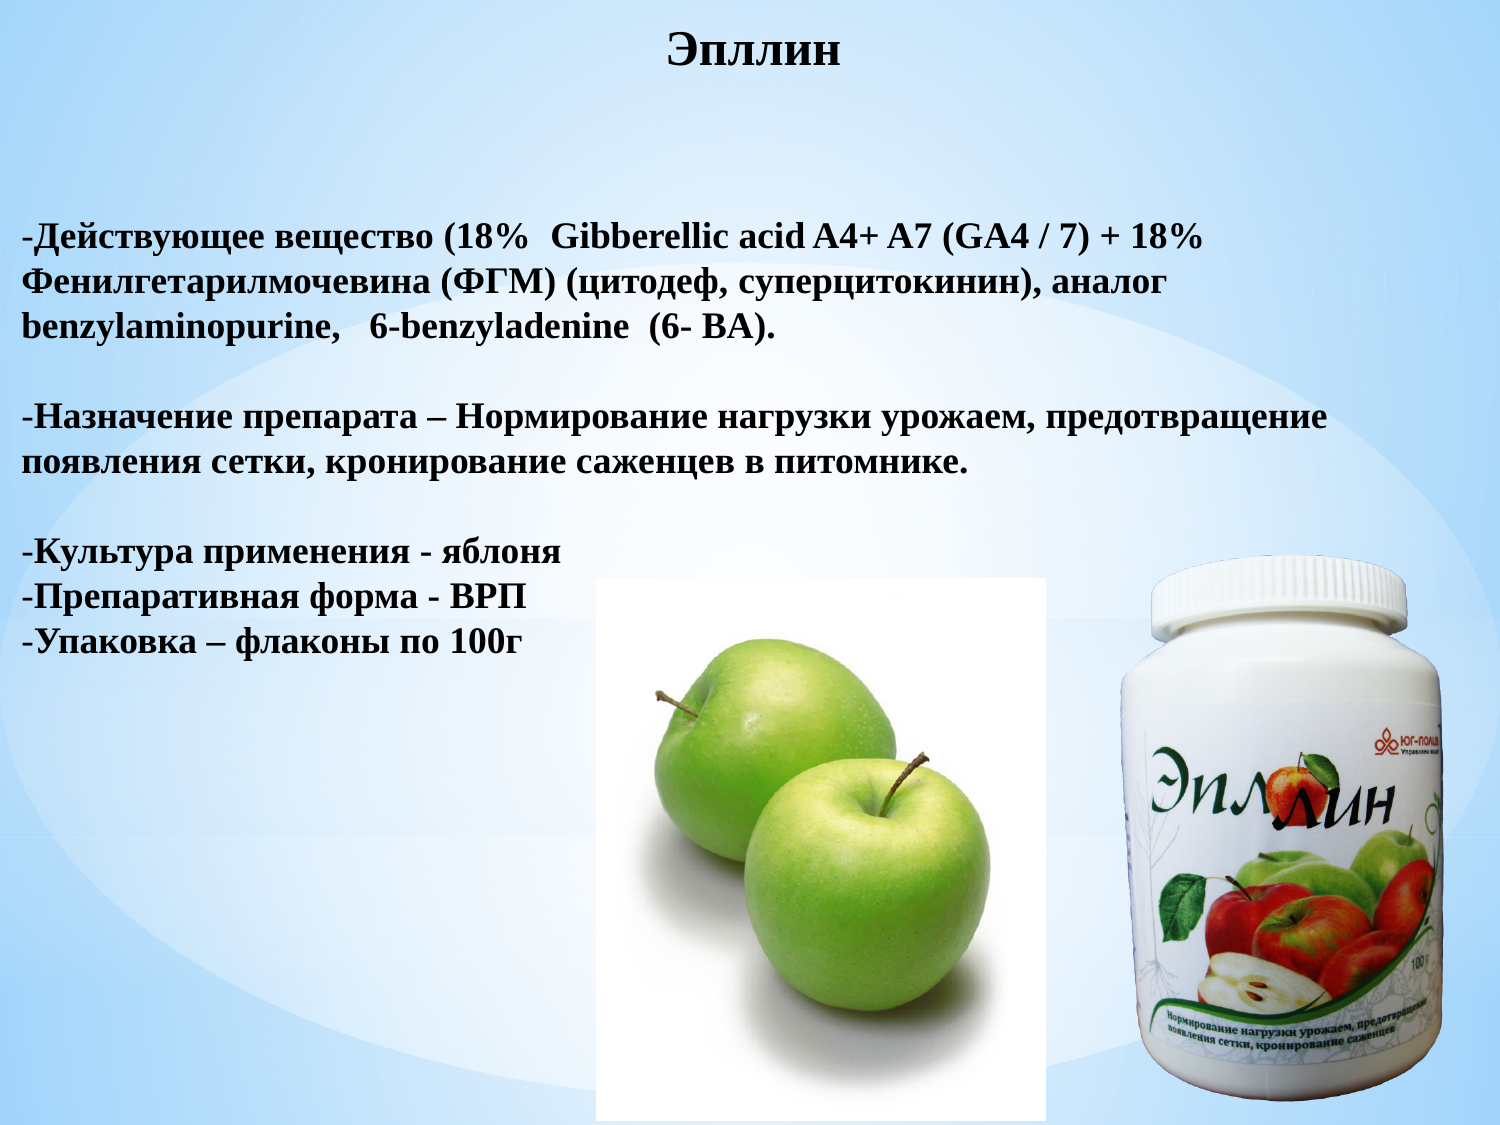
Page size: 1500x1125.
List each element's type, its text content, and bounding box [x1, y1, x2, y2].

text_box Эпллин -Действующее вещество (18% Gibberellic acid A4+ A7 (GA4 / 7) + 18% Фенилгетарилмочевина (ФГМ) (цитодеф, cуперцитокинин), аналог benzylaminopurine, 6-benzyladenine (6- BA). -Назначение препарата – Нормирование нагрузки урожаем, предотвращение появления сетки, кронирование саженцев в питомнике. -Культура применения - яблоня -Препаративная форма - ВРП -Упаковка – флаконы по 100г [6, 8, 1500, 668]
picture [1056, 528, 1500, 1125]
picture [596, 578, 1046, 1121]
